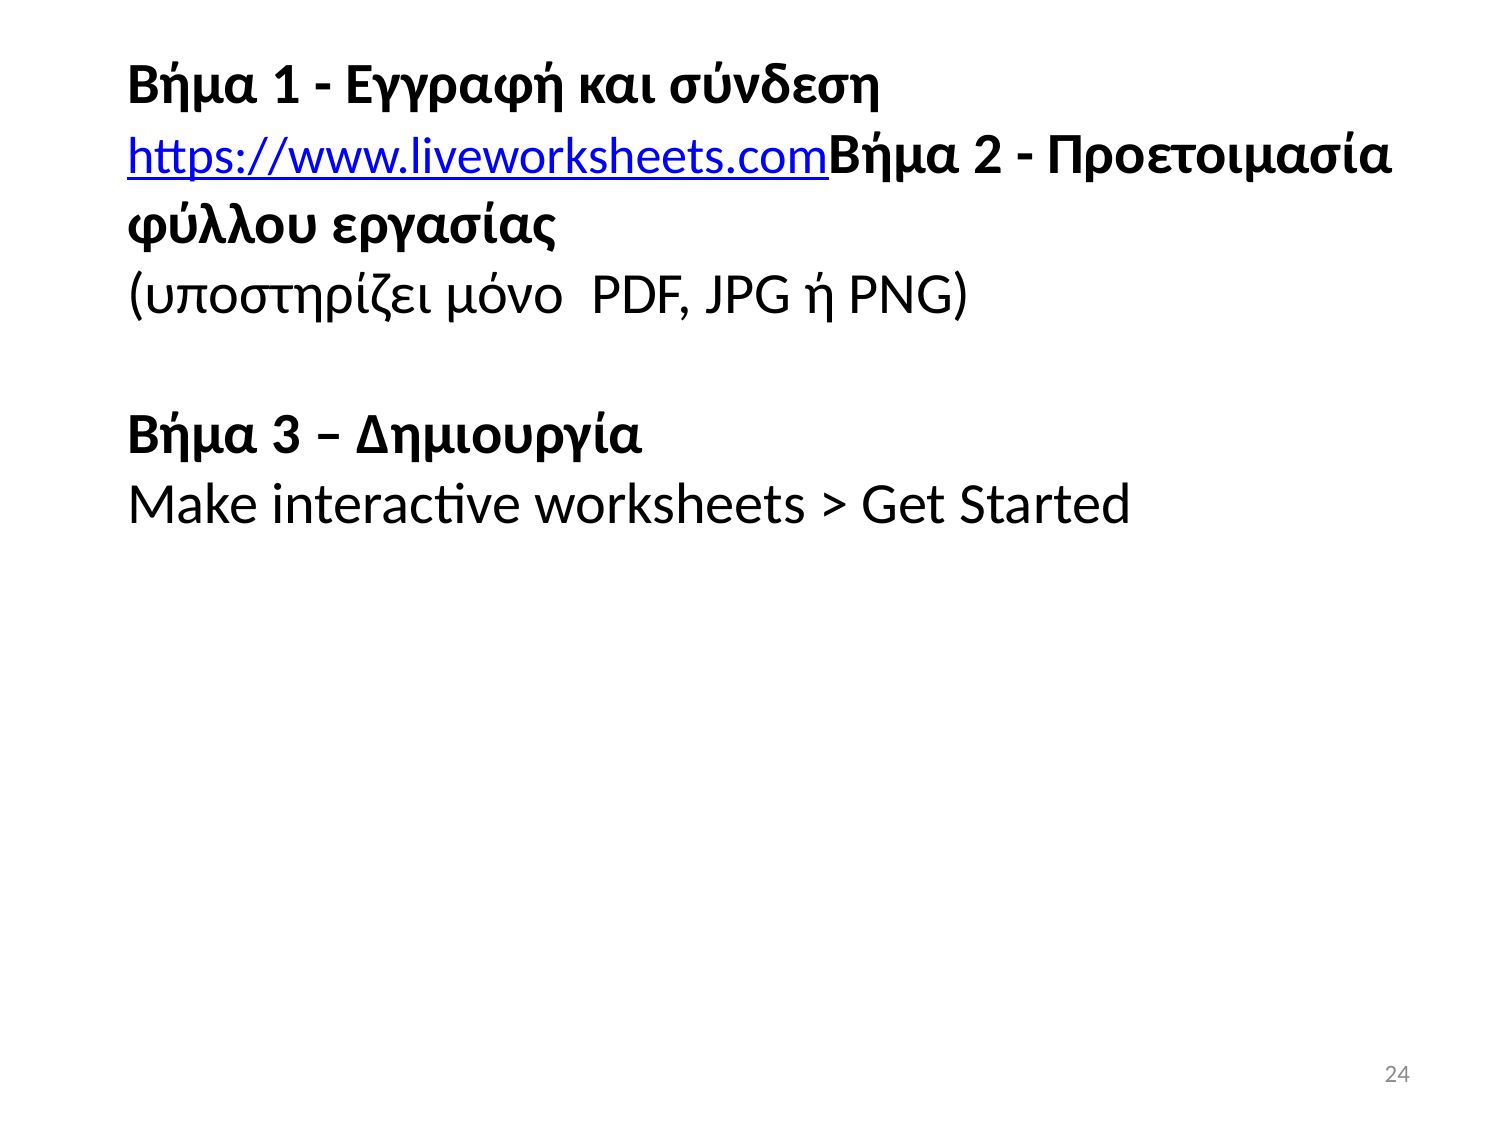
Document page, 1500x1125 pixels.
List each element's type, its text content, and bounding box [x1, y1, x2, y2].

title Βήμα 1 - Εγγραφή και σύνδεση https://www.liveworksheets.com Βήμα 2 - Προετοιμασία φύλλου εργασίας (υποστηρίζει μόνο PDF, JPG ή PNG) Βήμα 3 – Δημιουργία Make interactive worksheets > Get Started [112, 0, 1500, 1125]
slide_number 24 [1074, 1042, 1425, 1103]
